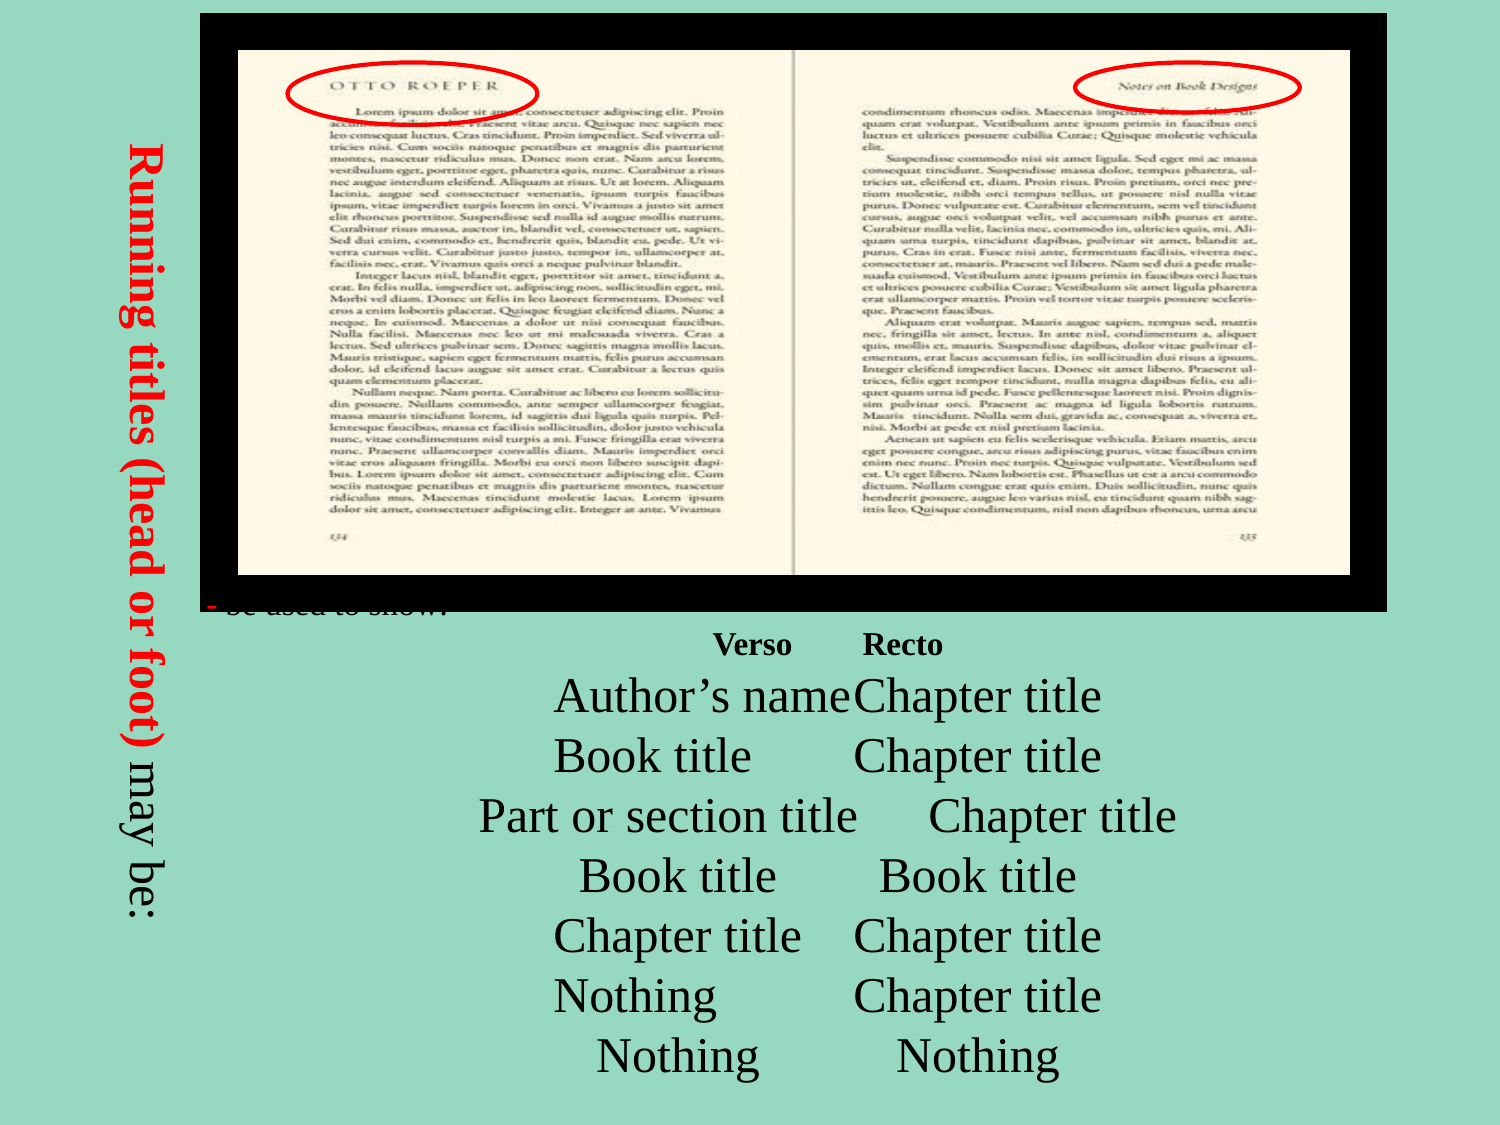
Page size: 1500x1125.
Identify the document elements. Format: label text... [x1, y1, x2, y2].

picture [237, 49, 1351, 576]
text_box - be used to show: Verso Recto Author’s name Chapter title Book title Chapter title Part or section title Chapter title Book title Book title Chapter title Chapter title Nothing Chapter title Nothing Nothing [112, 579, 1450, 1123]
text_box Running titles (head or foot) may be: [113, 128, 189, 949]
